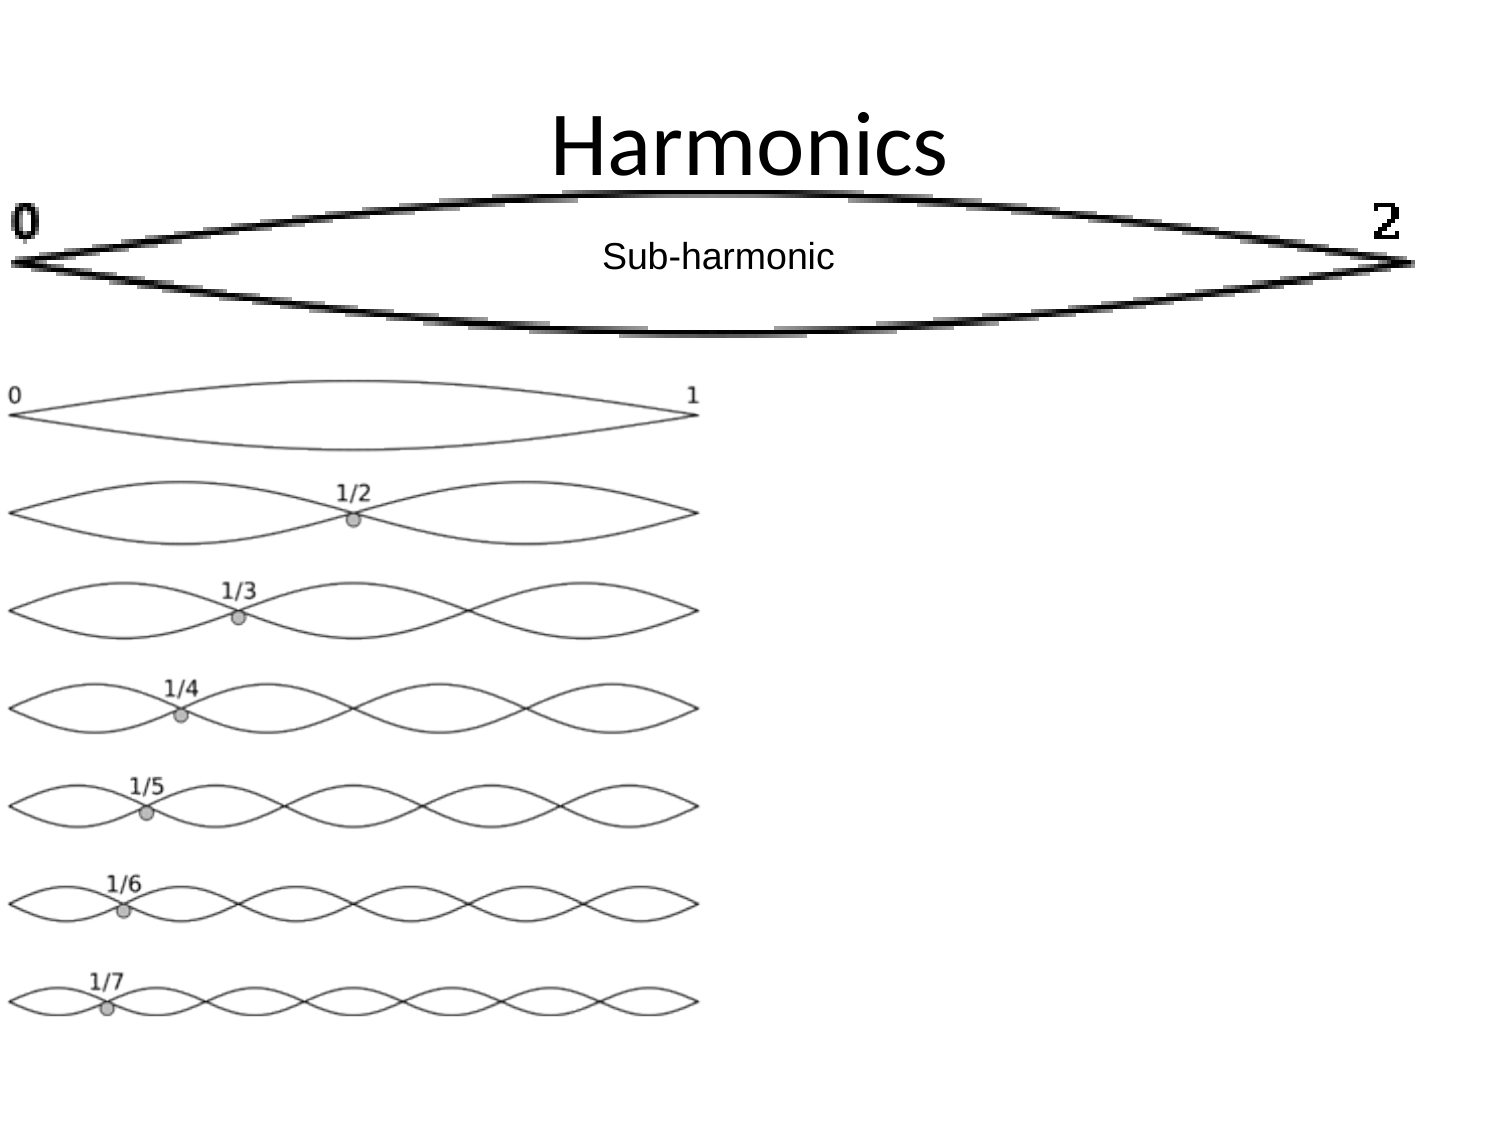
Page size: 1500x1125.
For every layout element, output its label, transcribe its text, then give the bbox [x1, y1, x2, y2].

title Harmonics [75, 45, 1425, 160]
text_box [3, 162, 1436, 367]
picture [0, 362, 713, 1038]
